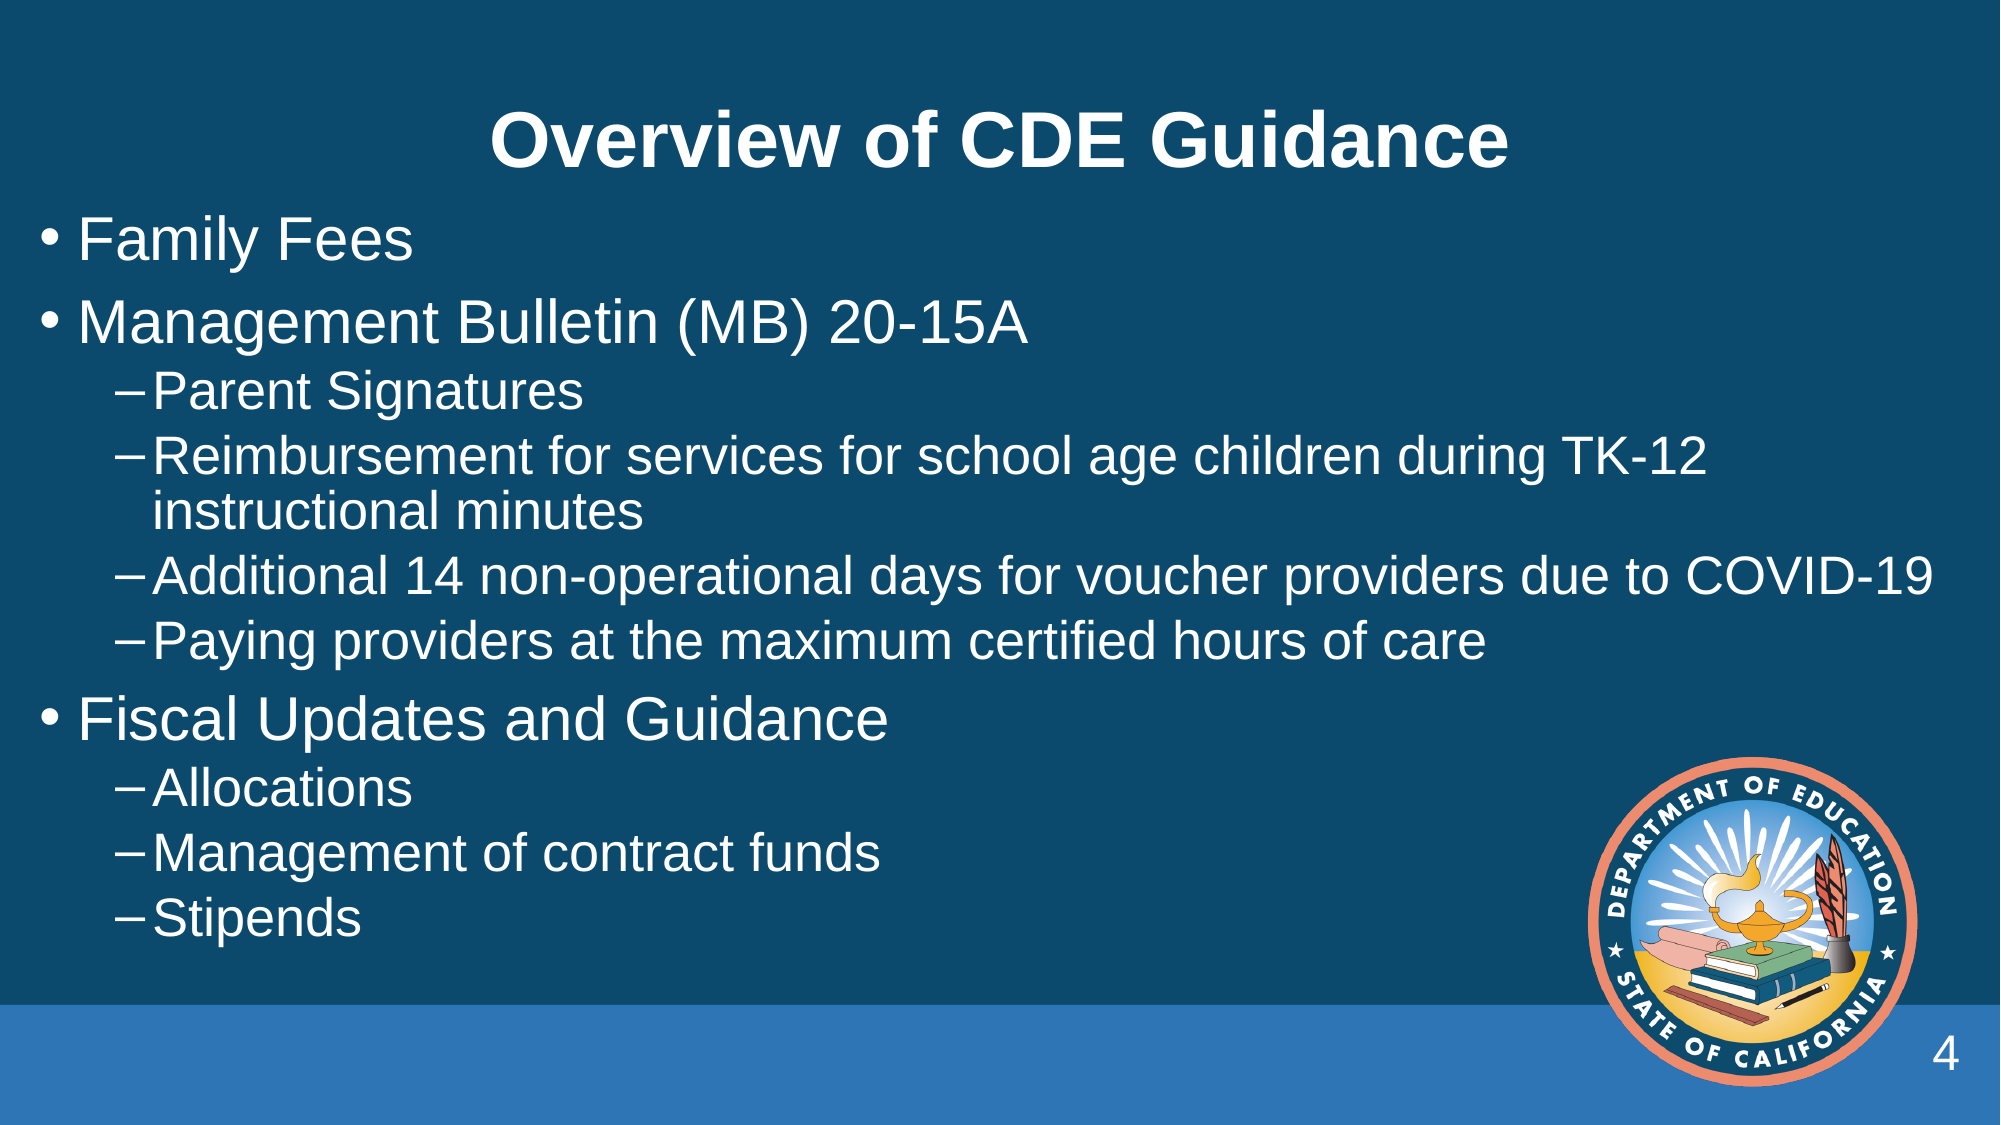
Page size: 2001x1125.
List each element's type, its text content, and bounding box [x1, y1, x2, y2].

slide_number 4 [1524, 1020, 1975, 1081]
picture [1585, 1081, 1921, 1092]
title Overview of CDE Guidance [24, 33, 1975, 202]
picture [1585, 977, 1921, 1020]
list Family Fees Management Bulletin (MB) 20-15A Parent Signatures Reimbursement for services for school age children during TK-12 instructional minutes Additional 14 non-operational days for voucher providers due to COVID-19 Paying providers at the maximum certified hours of care Fiscal Updates and Guidance Allocations Management of contract funds Stipends [24, 202, 1975, 977]
